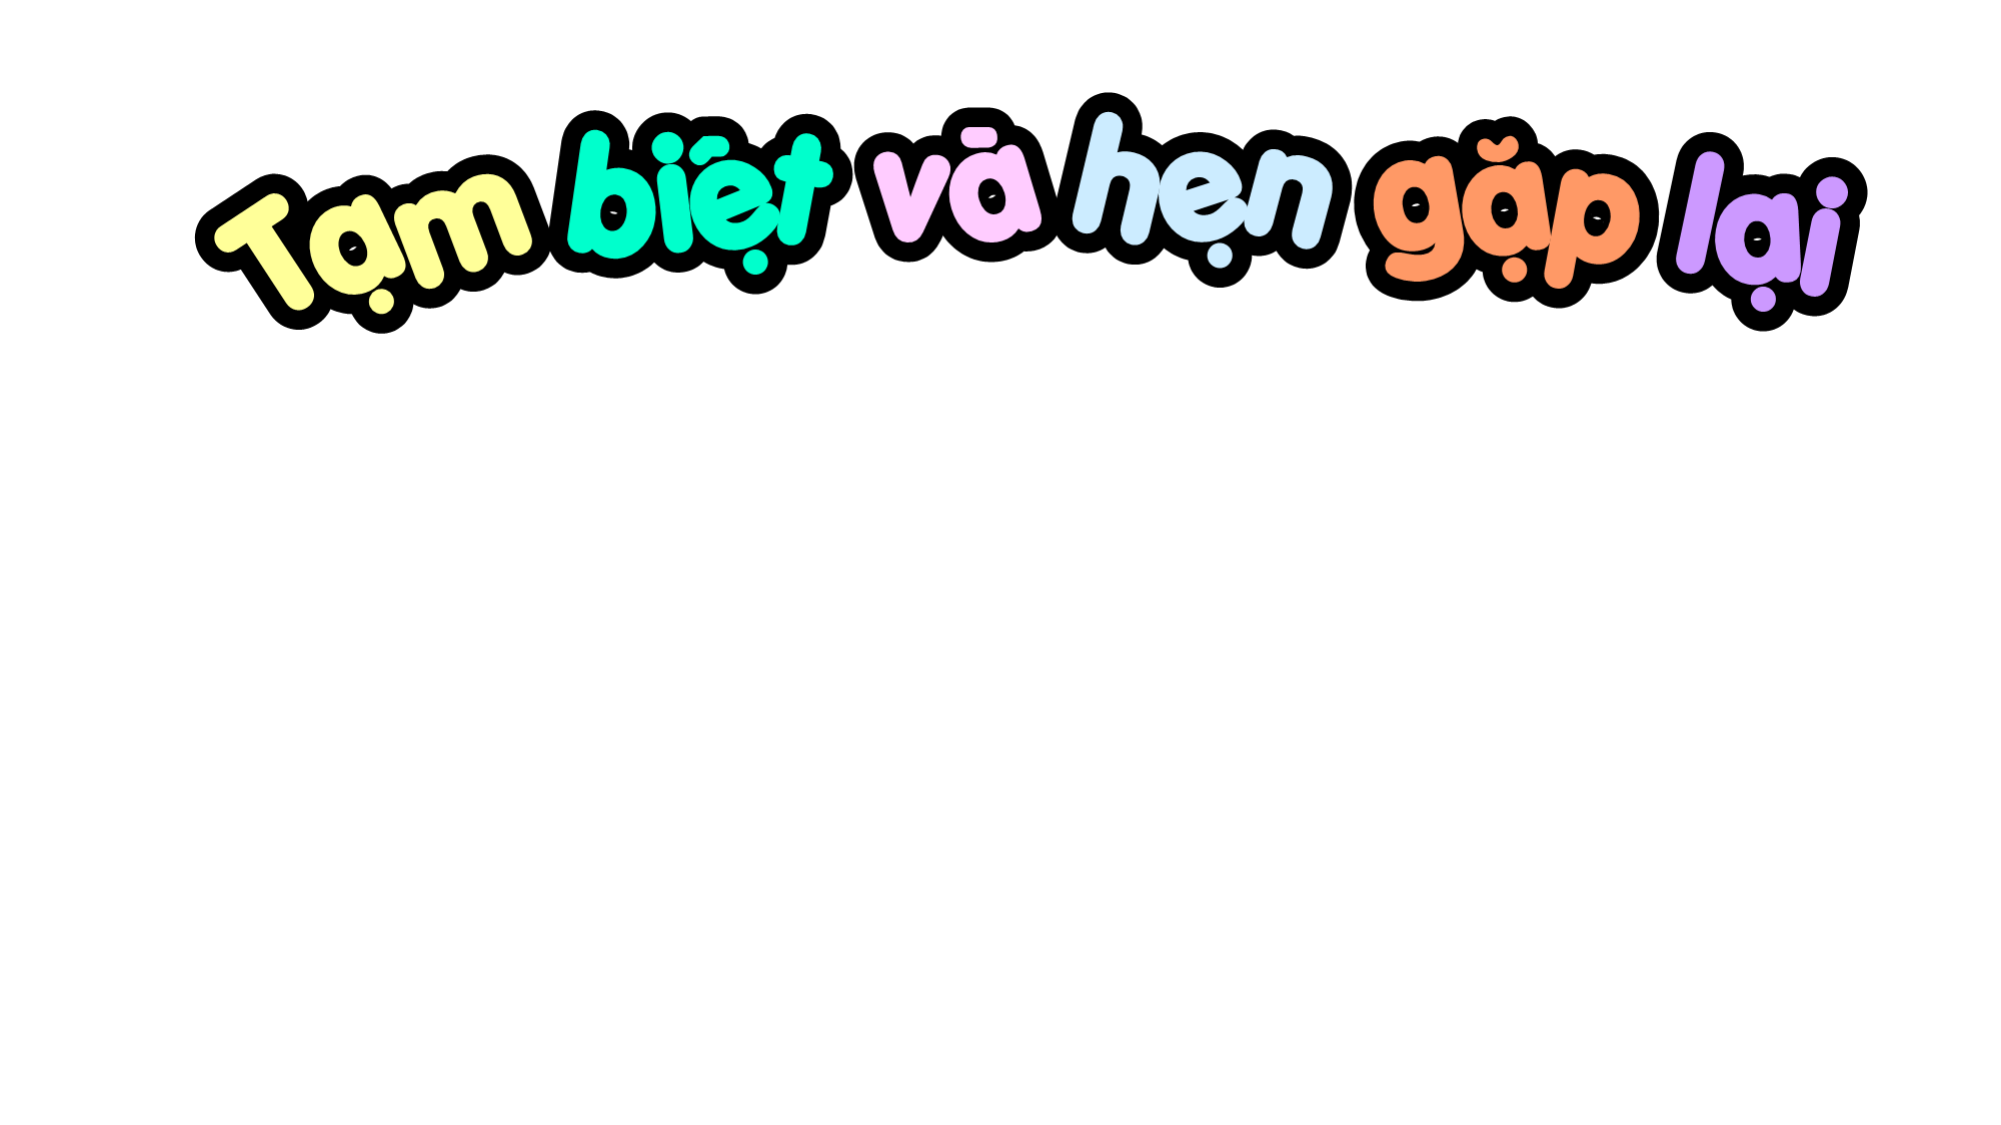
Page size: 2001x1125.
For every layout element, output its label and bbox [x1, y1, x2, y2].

picture [194, 92, 1896, 402]
